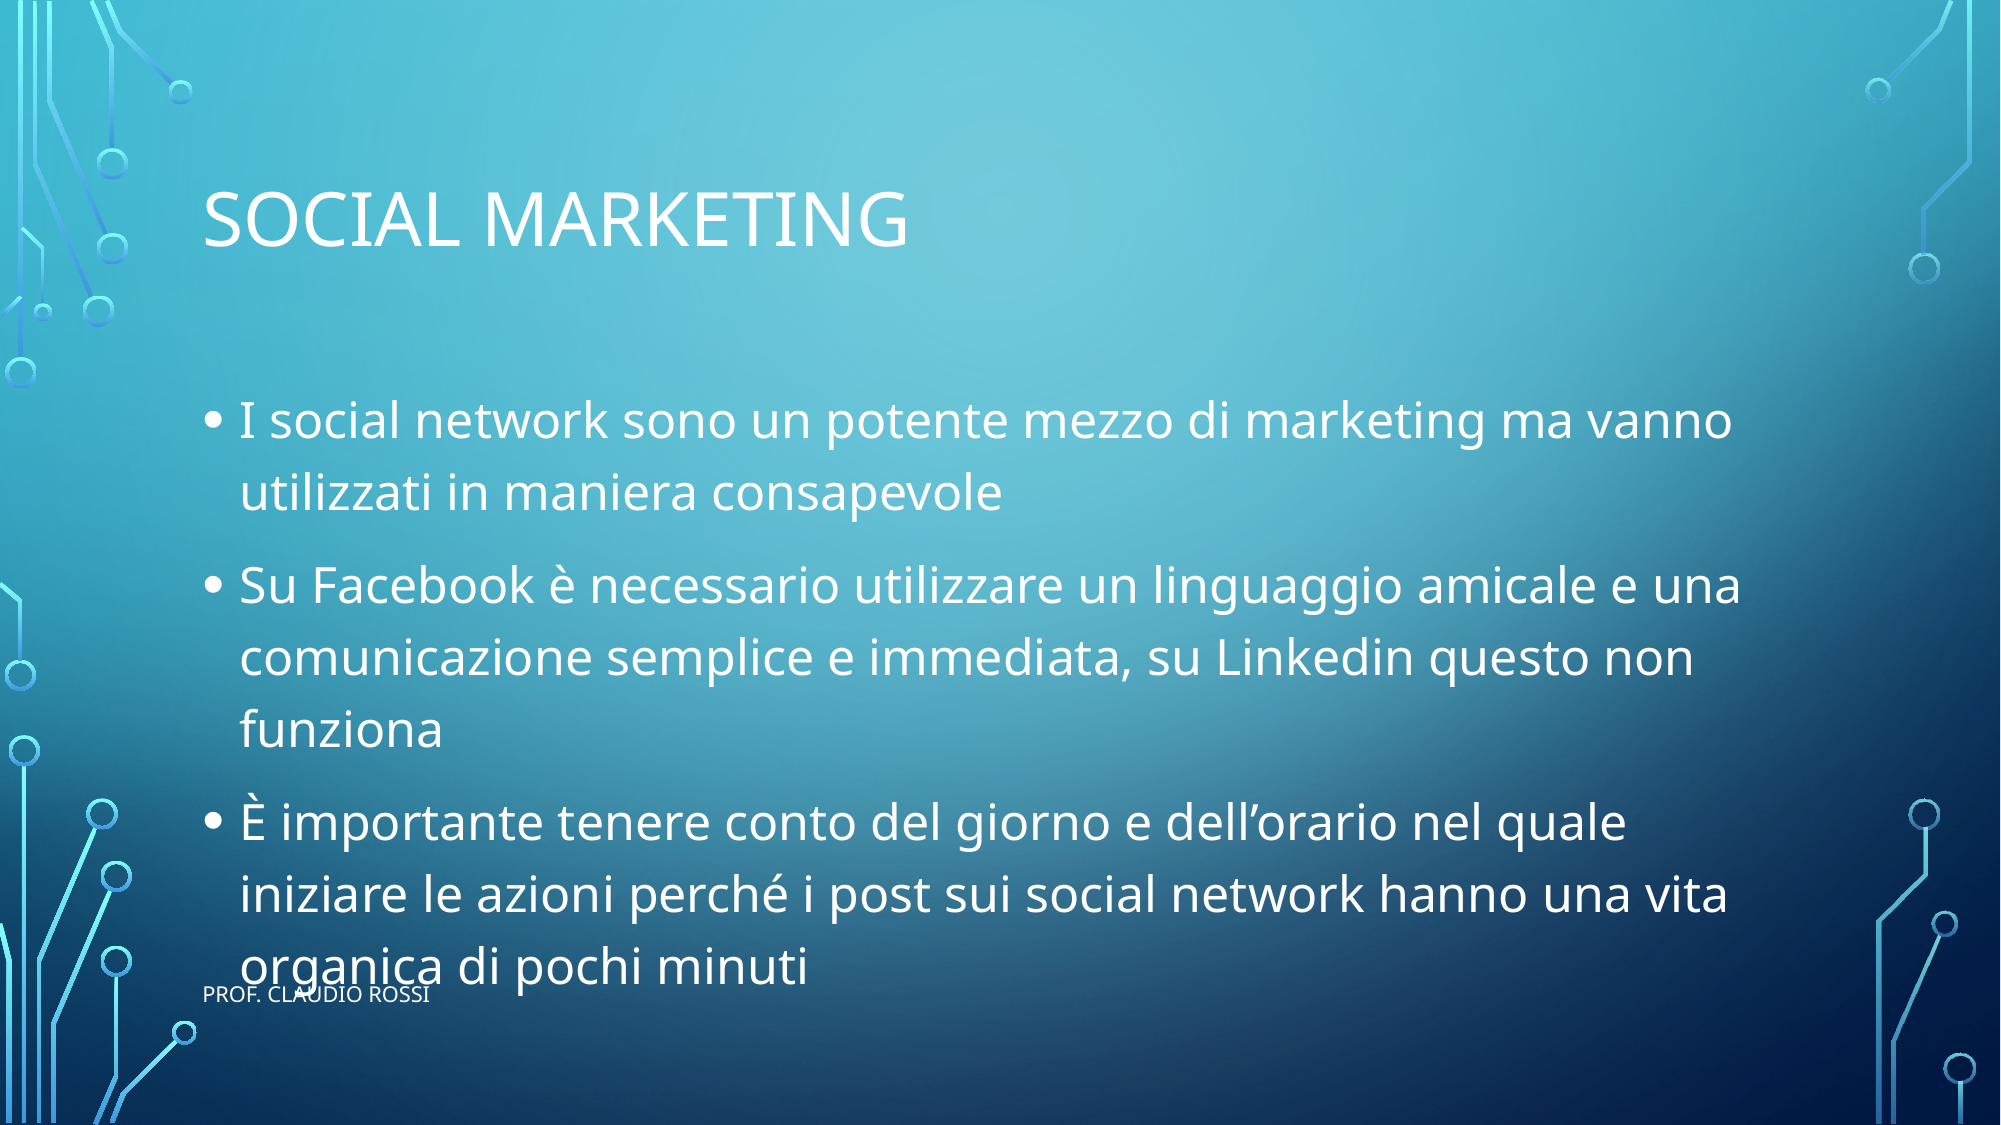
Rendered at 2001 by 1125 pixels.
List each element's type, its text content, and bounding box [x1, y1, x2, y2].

list I social network sono un potente mezzo di marketing ma vanno utilizzati in maniera consapevole Su Facebook è necessario utilizzare un linguaggio amicale e una comunicazione semplice e immediata, su Linkedin questo non funziona È importante tenere conto del giorno e dell’orario nel quale iniziare le azioni perché i post sui social network hanno una vita organica di pochi minuti [187, 369, 1813, 950]
title Social Marketing [187, 101, 1813, 344]
footer prof. Claudio Rossi [187, 965, 1211, 1025]
